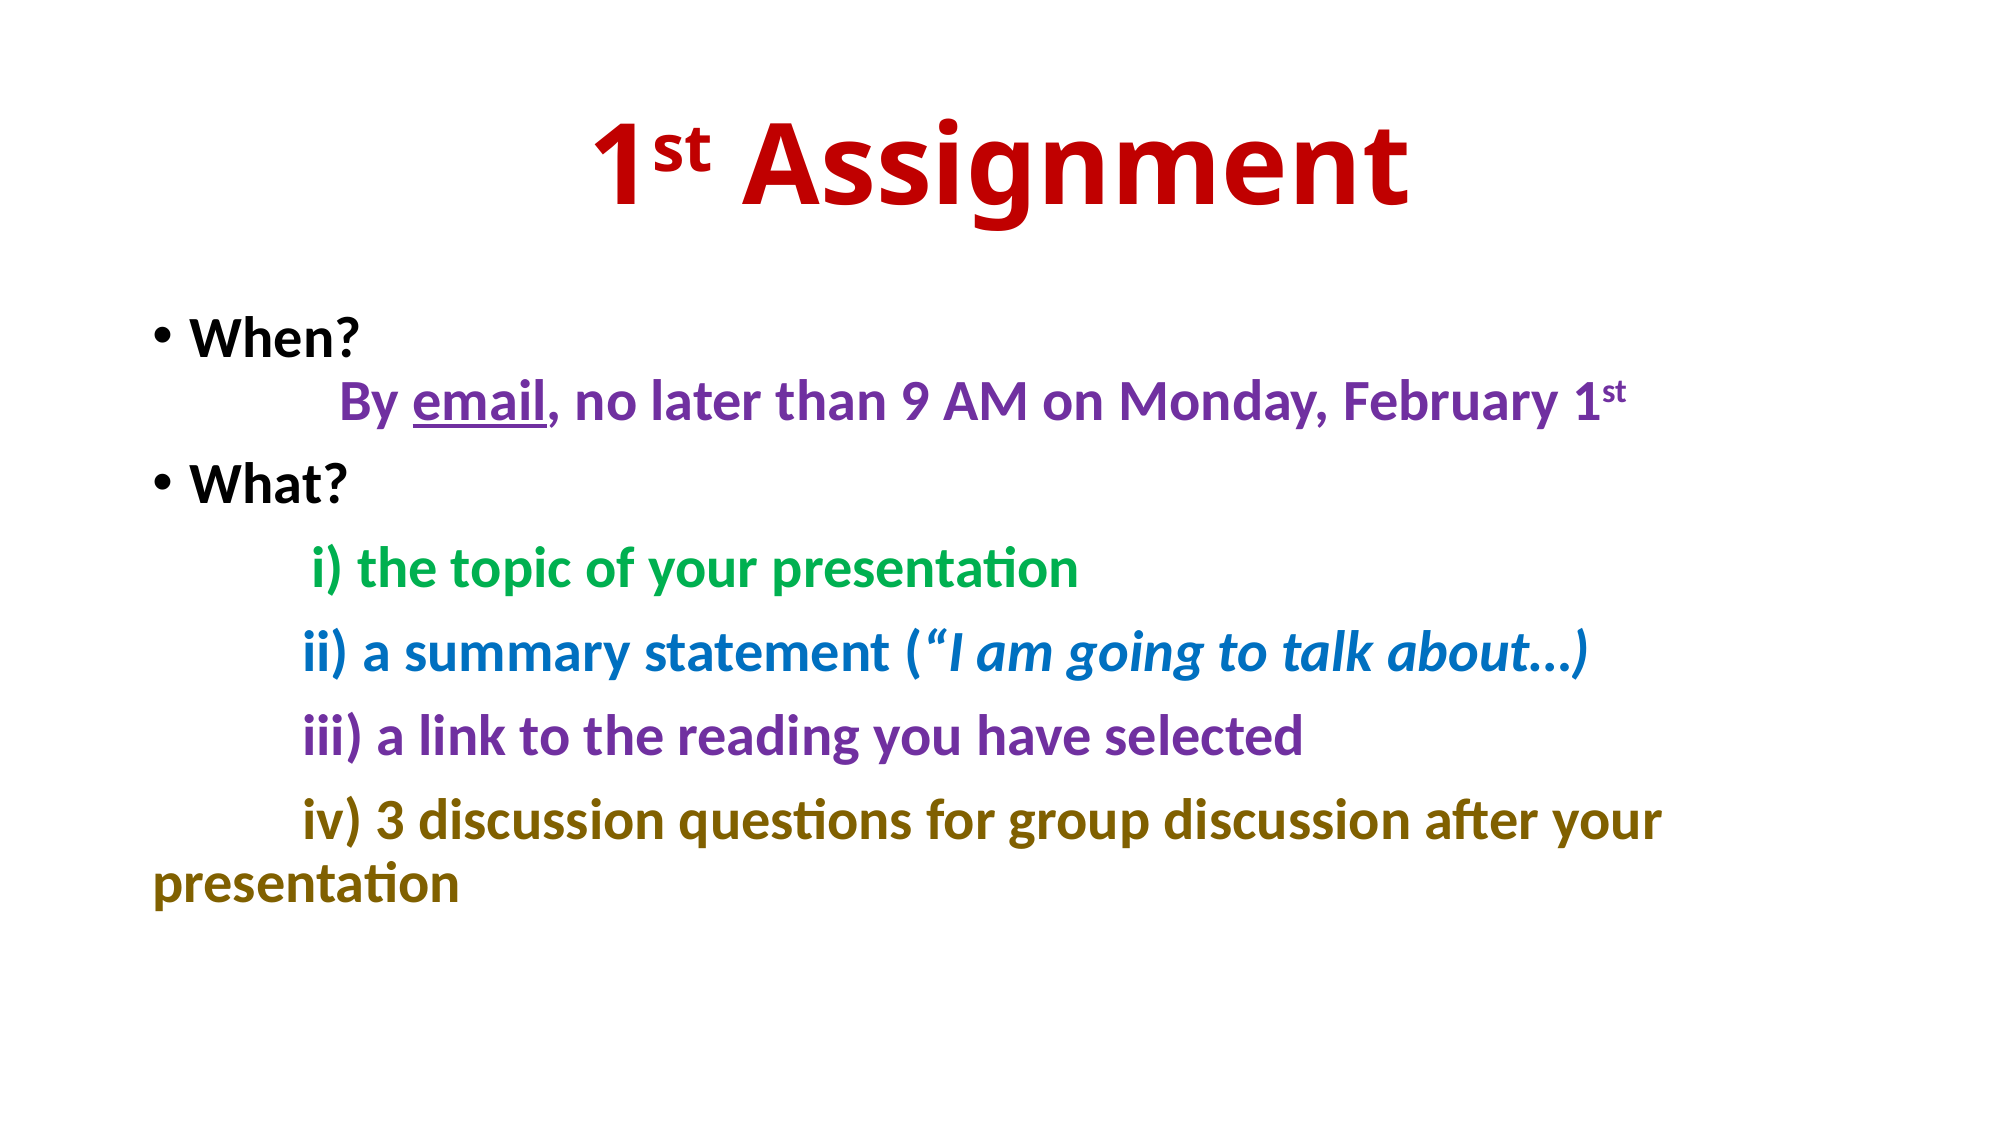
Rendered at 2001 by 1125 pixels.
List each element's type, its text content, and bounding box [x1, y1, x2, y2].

title 1st Assignment [137, 59, 1863, 278]
list When? By email, no later than 9 AM on Monday, February 1st What? i) the topic of your presentation ii) a summary statement (“I am going to talk about…) iii) a link to the reading you have selected iv) 3 discussion questions for group discussion after your presentation [137, 299, 1863, 1014]
